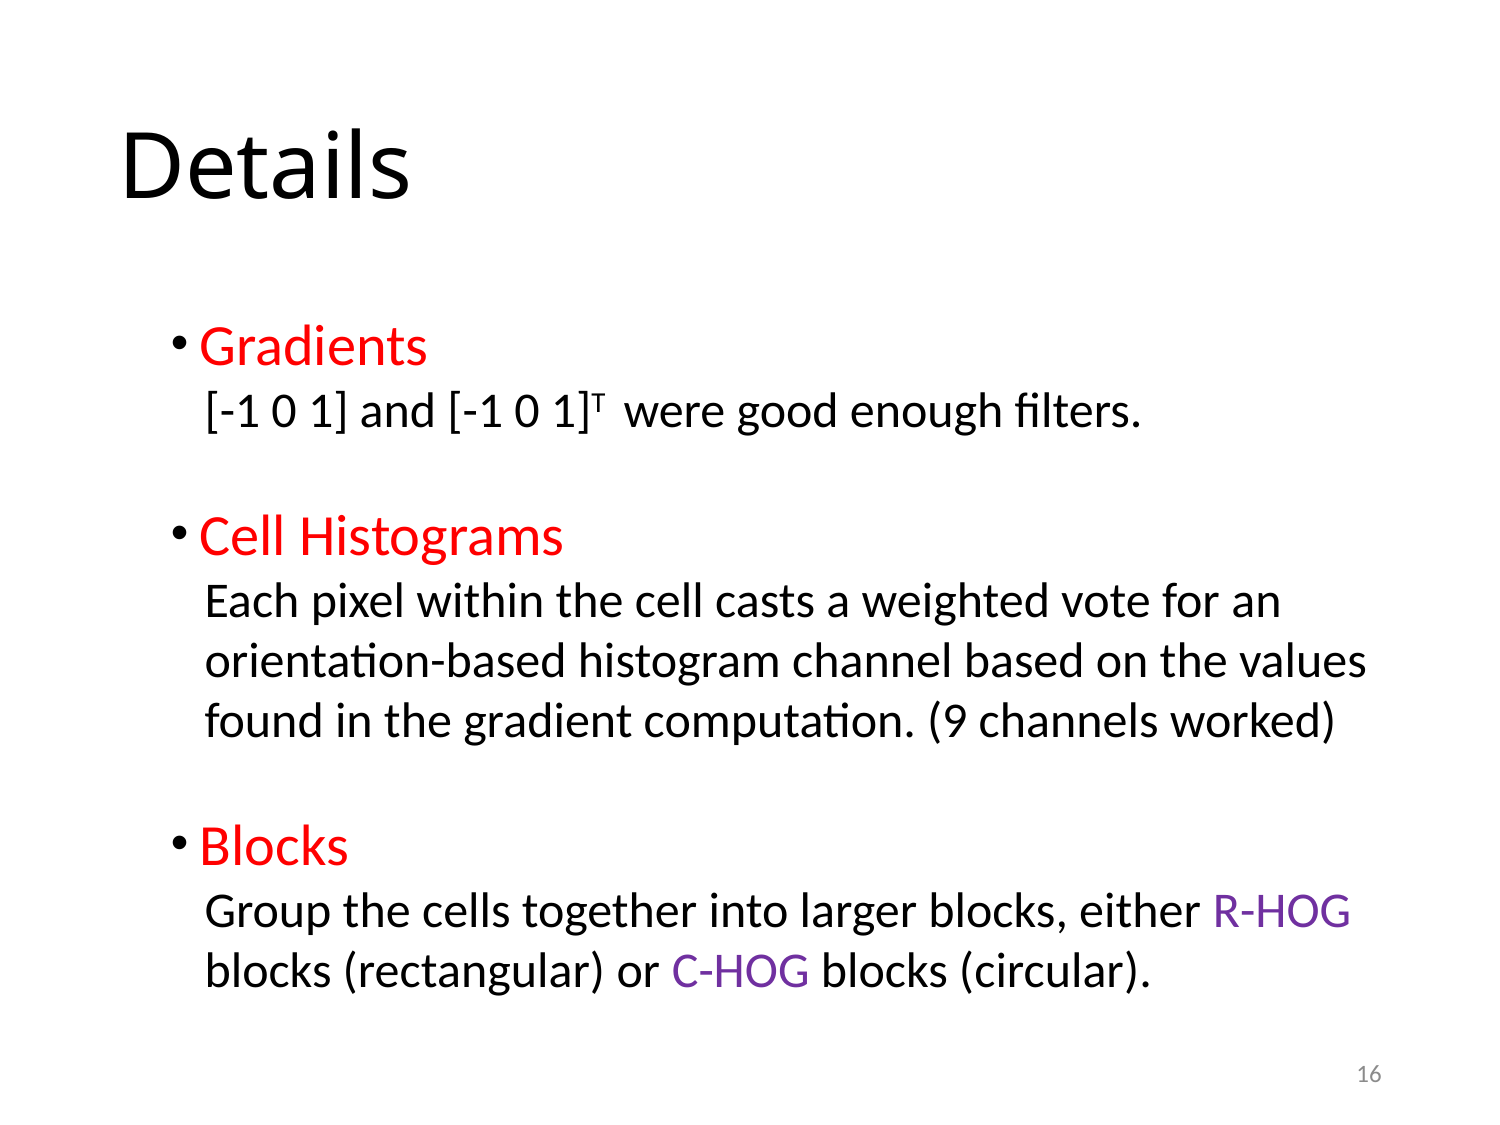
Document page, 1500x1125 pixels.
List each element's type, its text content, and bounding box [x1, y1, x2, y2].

text_box Gradients [-1 0 1] and [-1 0 1]T were good enough filters. Cell Histograms Each pixel within the cell casts a weighted vote for an orientation-based histogram channel based on the values found in the gradient computation. (9 channels worked) Blocks Group the cells together into larger blocks, either R-HOG blocks (rectangular) or C-HOG blocks (circular). [156, 299, 1394, 1065]
title Details [103, 59, 1397, 278]
slide_number 16 [1059, 1042, 1397, 1103]
